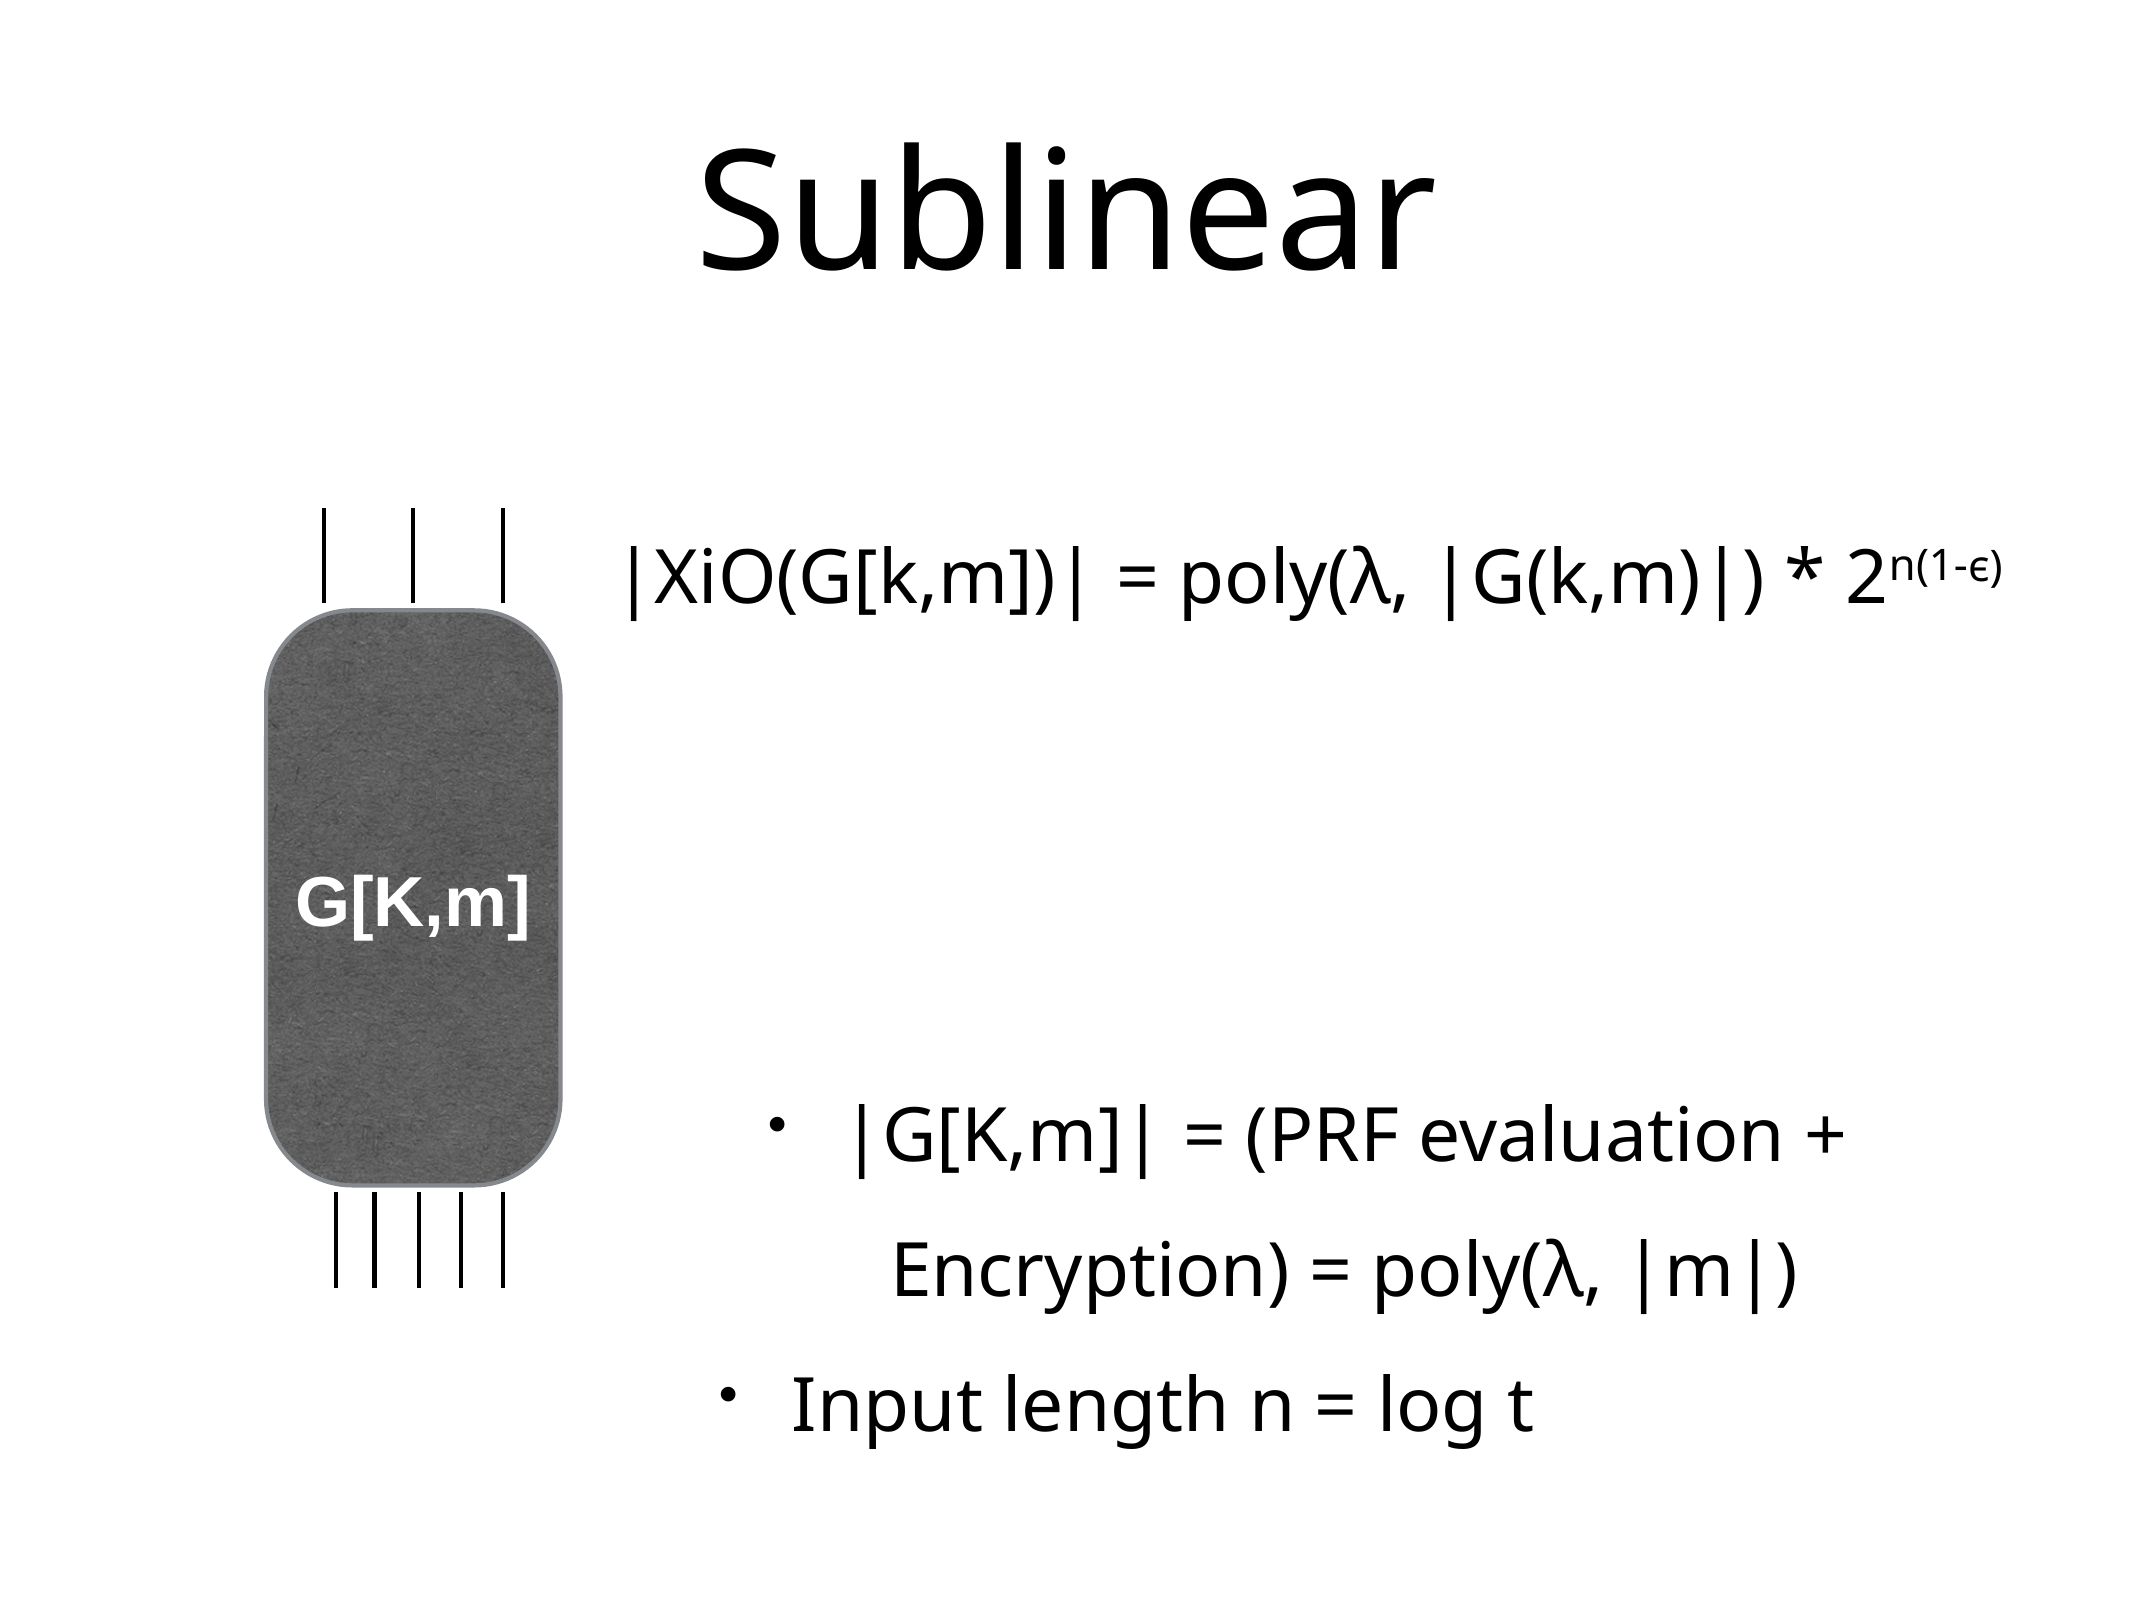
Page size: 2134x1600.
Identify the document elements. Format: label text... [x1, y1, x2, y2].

text_box |G[K,m]| = (PRF evaluation + Encryption) = poly(λ, |m|) Input length n = log t ≤ log |C| [658, 1040, 1959, 1446]
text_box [265, 507, 561, 1289]
title Sublinear [155, 25, 1978, 381]
text_box |XiO(G[k,m])| = poly(λ, |G(k,m)|) * 2n(1-ϵ) [613, 529, 2003, 620]
